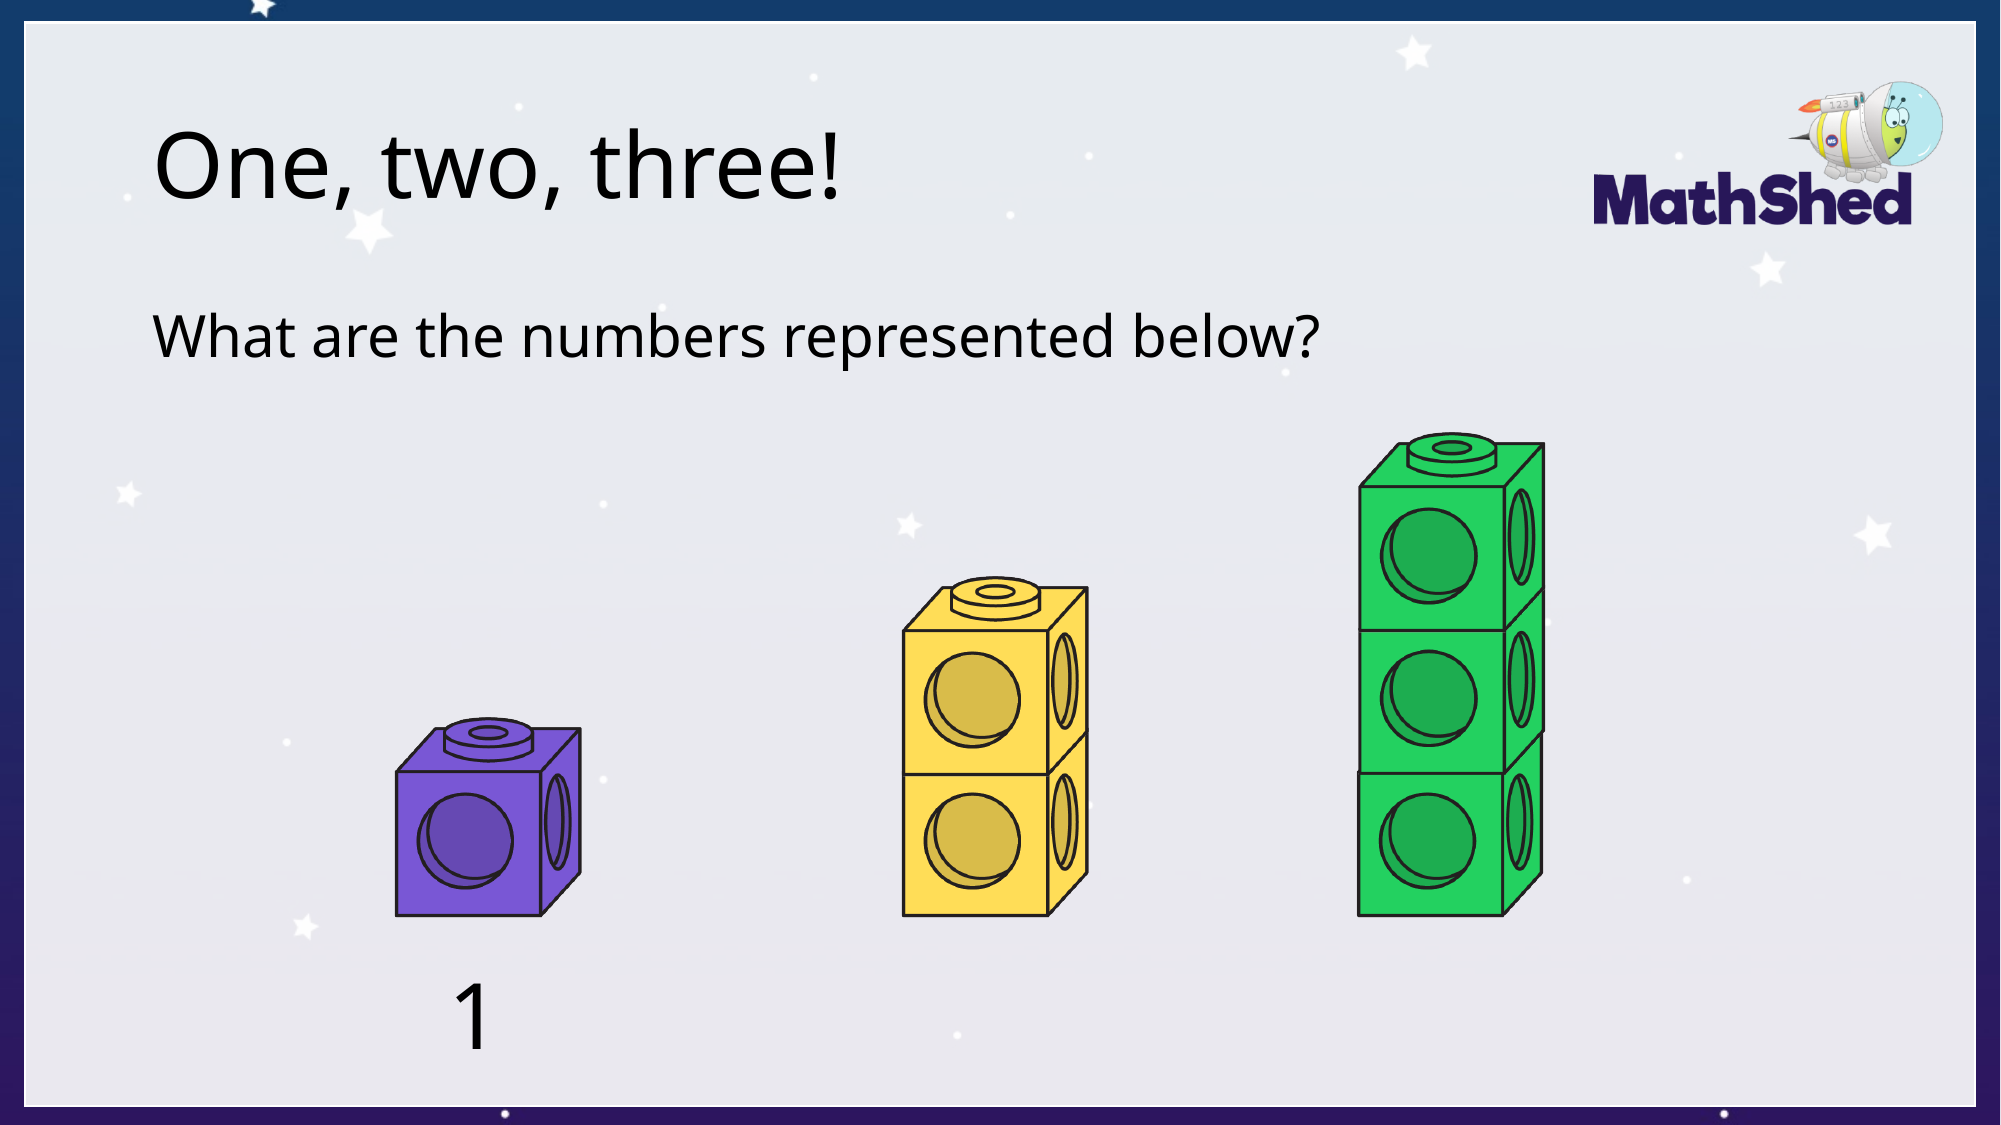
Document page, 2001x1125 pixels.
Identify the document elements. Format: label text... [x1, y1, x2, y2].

picture [0, 0, 2001, 1125]
list What are the numbers represented below? [137, 299, 1863, 1014]
text_box 1 [433, 950, 516, 1075]
title One, two, three! [137, 59, 1578, 278]
